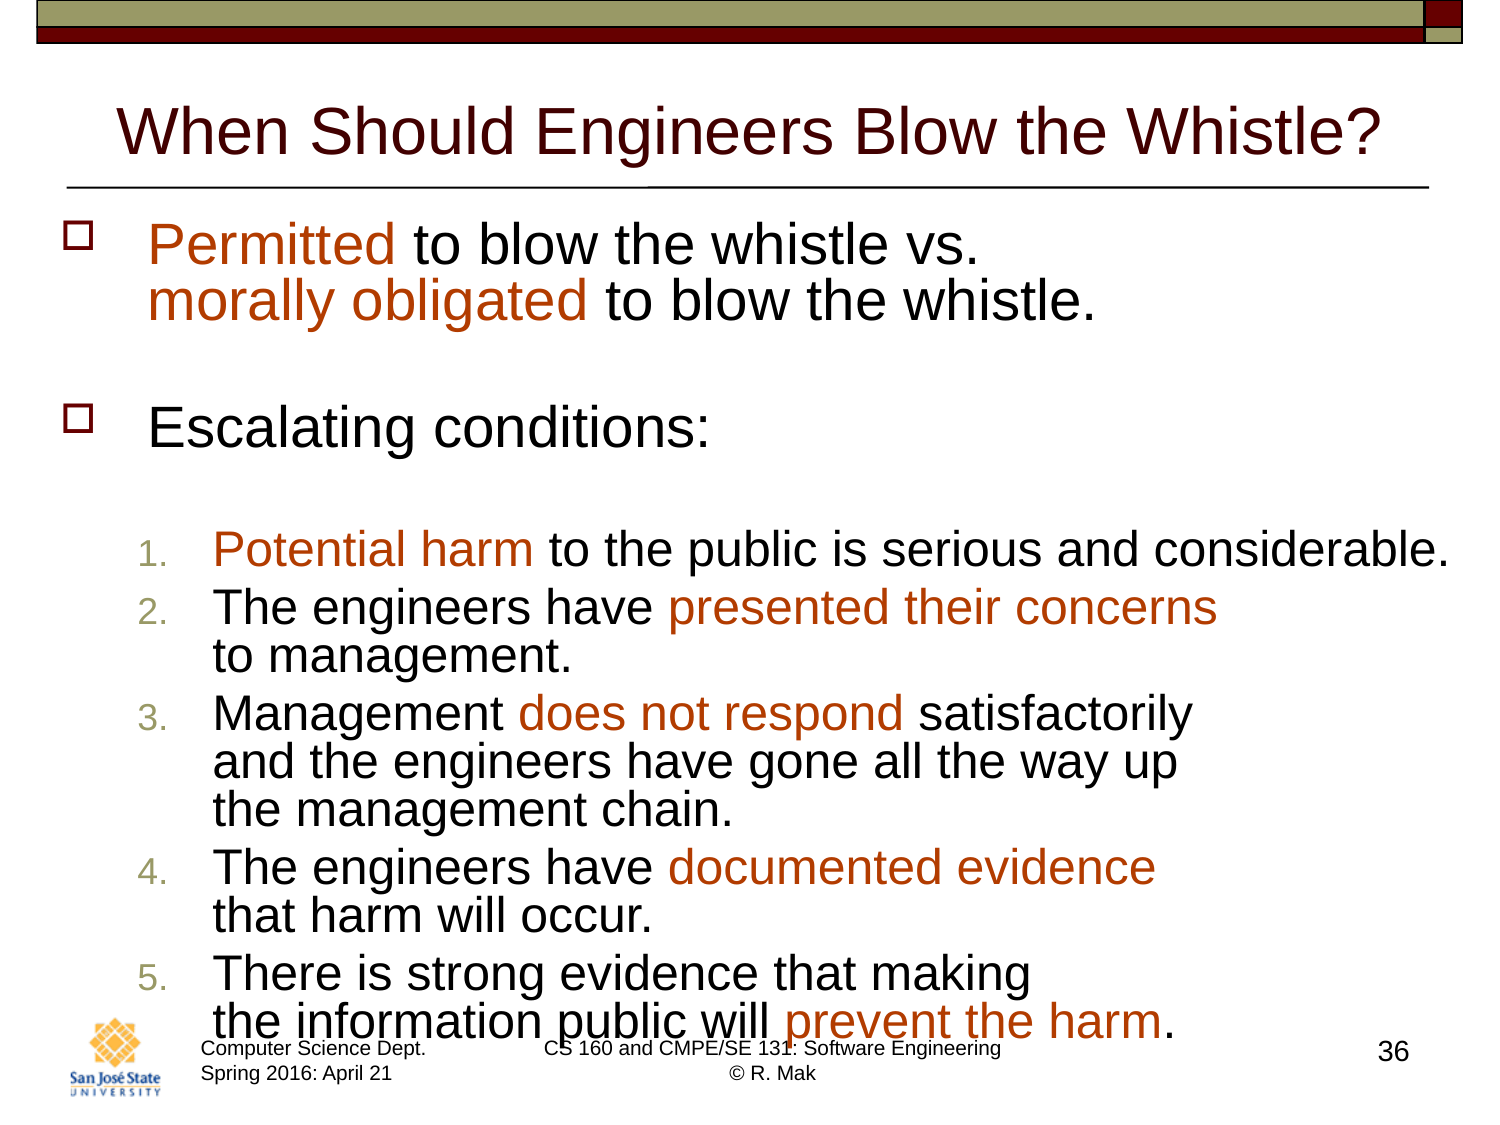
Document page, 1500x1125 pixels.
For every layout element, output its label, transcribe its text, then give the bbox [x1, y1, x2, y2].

slide_number 36 [1112, 1025, 1425, 1100]
title When Should Engineers Blow the Whistle? [75, 67, 1425, 175]
picture [60, 1012, 166, 1112]
list Permitted to blow the whistle vs. morally obligated to blow the whistle. Escalating conditions: Potential harm to the public is serious and considerable. The engineers have presented their concerns to management. Management does not respond satisfactorily and the engineers have gone all the way up the management chain. The engineers have documented evidence that harm will occur. There is strong evidence that making the information public will prevent the harm. [45, 212, 1470, 1006]
